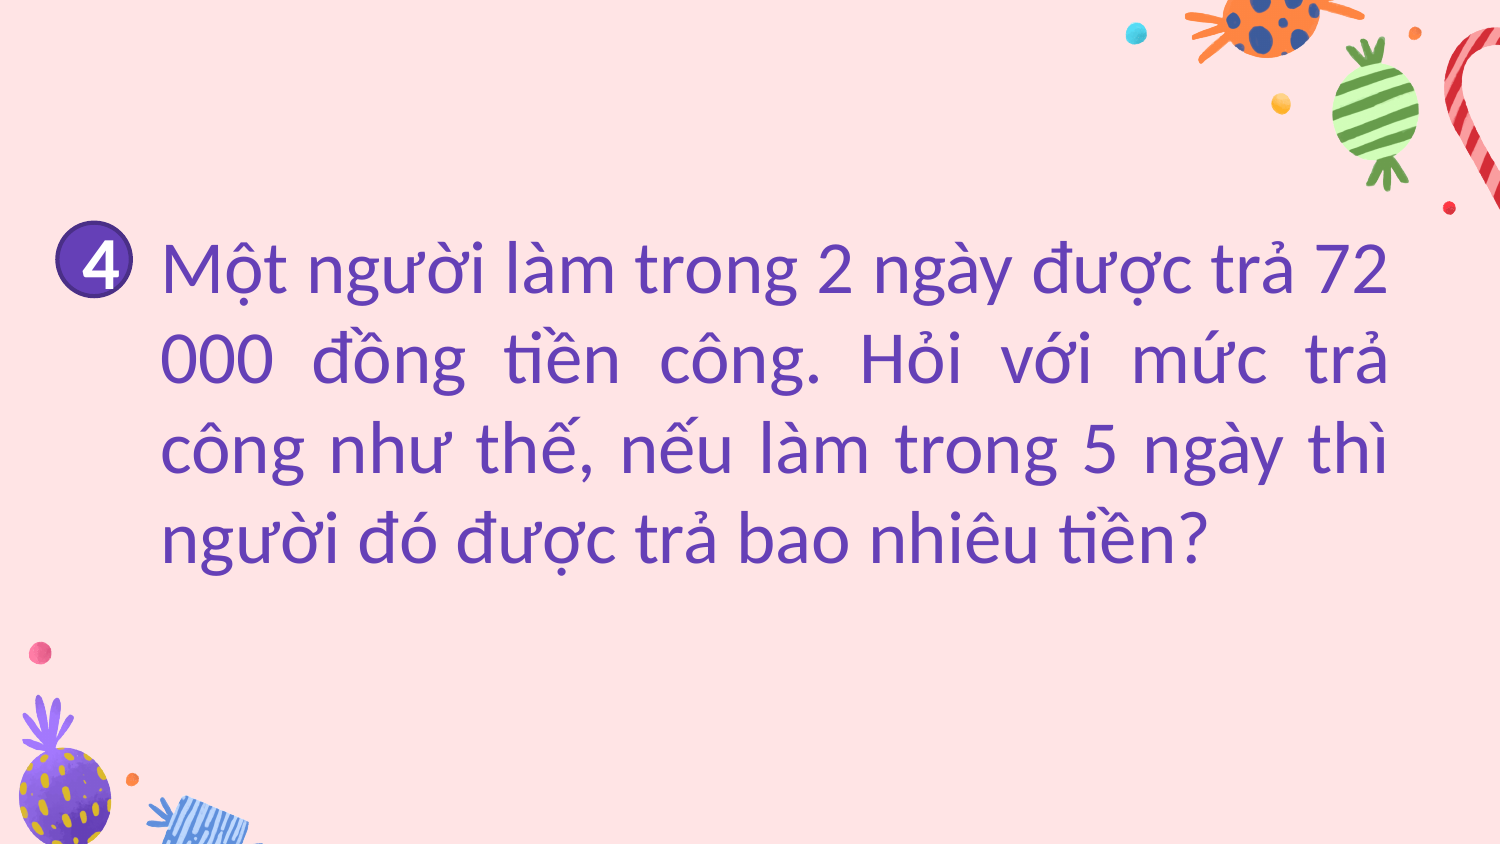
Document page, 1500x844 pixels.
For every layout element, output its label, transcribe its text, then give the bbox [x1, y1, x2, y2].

text_box Một người làm trong 2 ngày được trả 72 000 đồng tiền công. Hỏi với mức trả công như thế, nếu làm trong 5 ngày thì người đó được trả bao nhiêu tiền? [145, 210, 1406, 586]
picture [0, 665, 287, 844]
text_box 4 [55, 220, 133, 299]
picture [1155, 0, 1500, 301]
